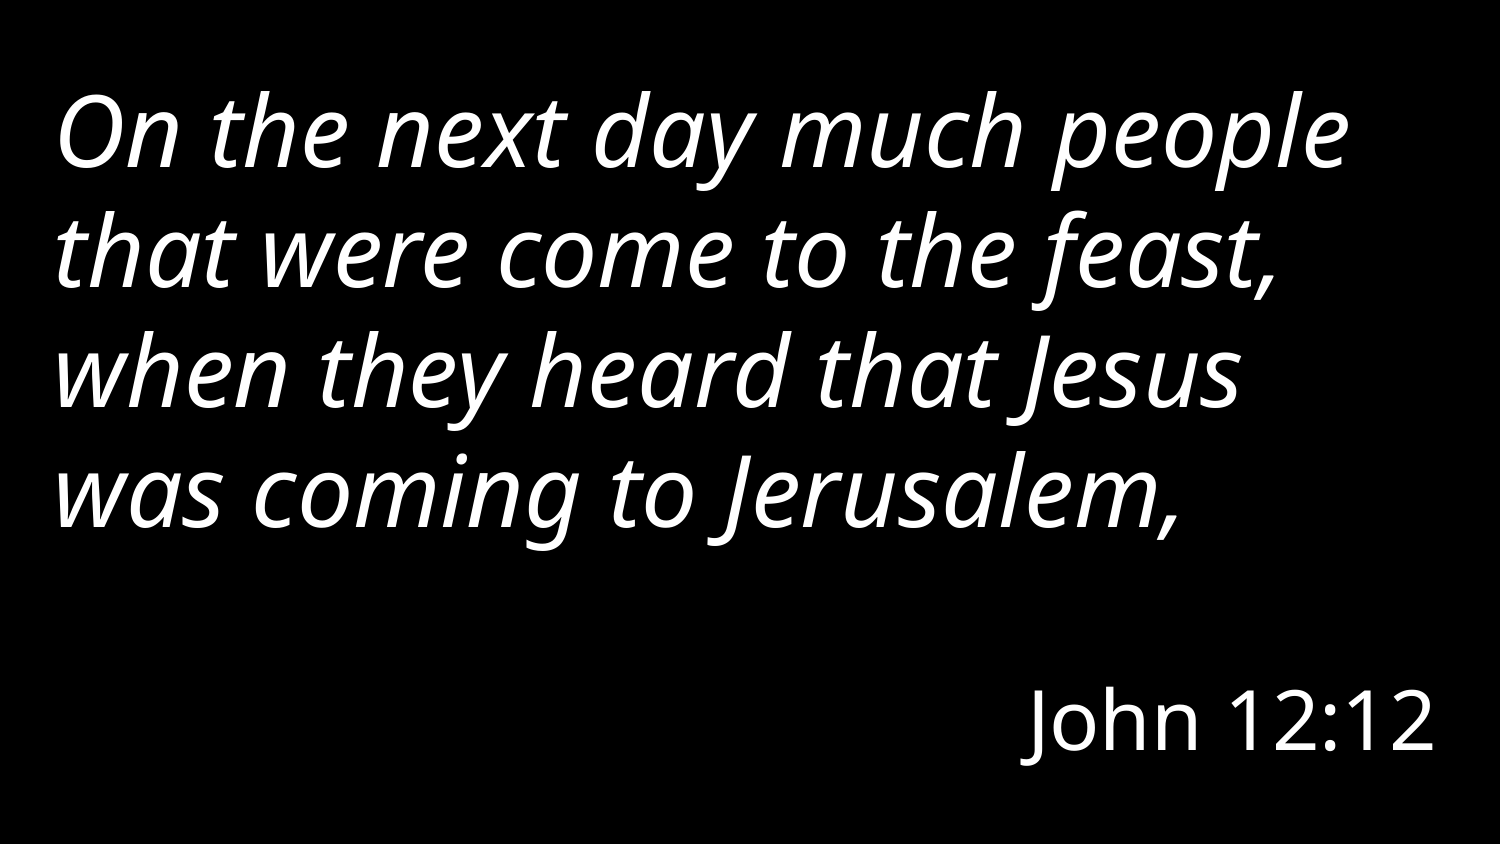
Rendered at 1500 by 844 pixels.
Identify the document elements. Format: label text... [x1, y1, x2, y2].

text_box On the next day much people that were come to the feast, when they heard that Jesus was coming to Jerusalem, John 12:12 [39, 60, 1452, 775]
